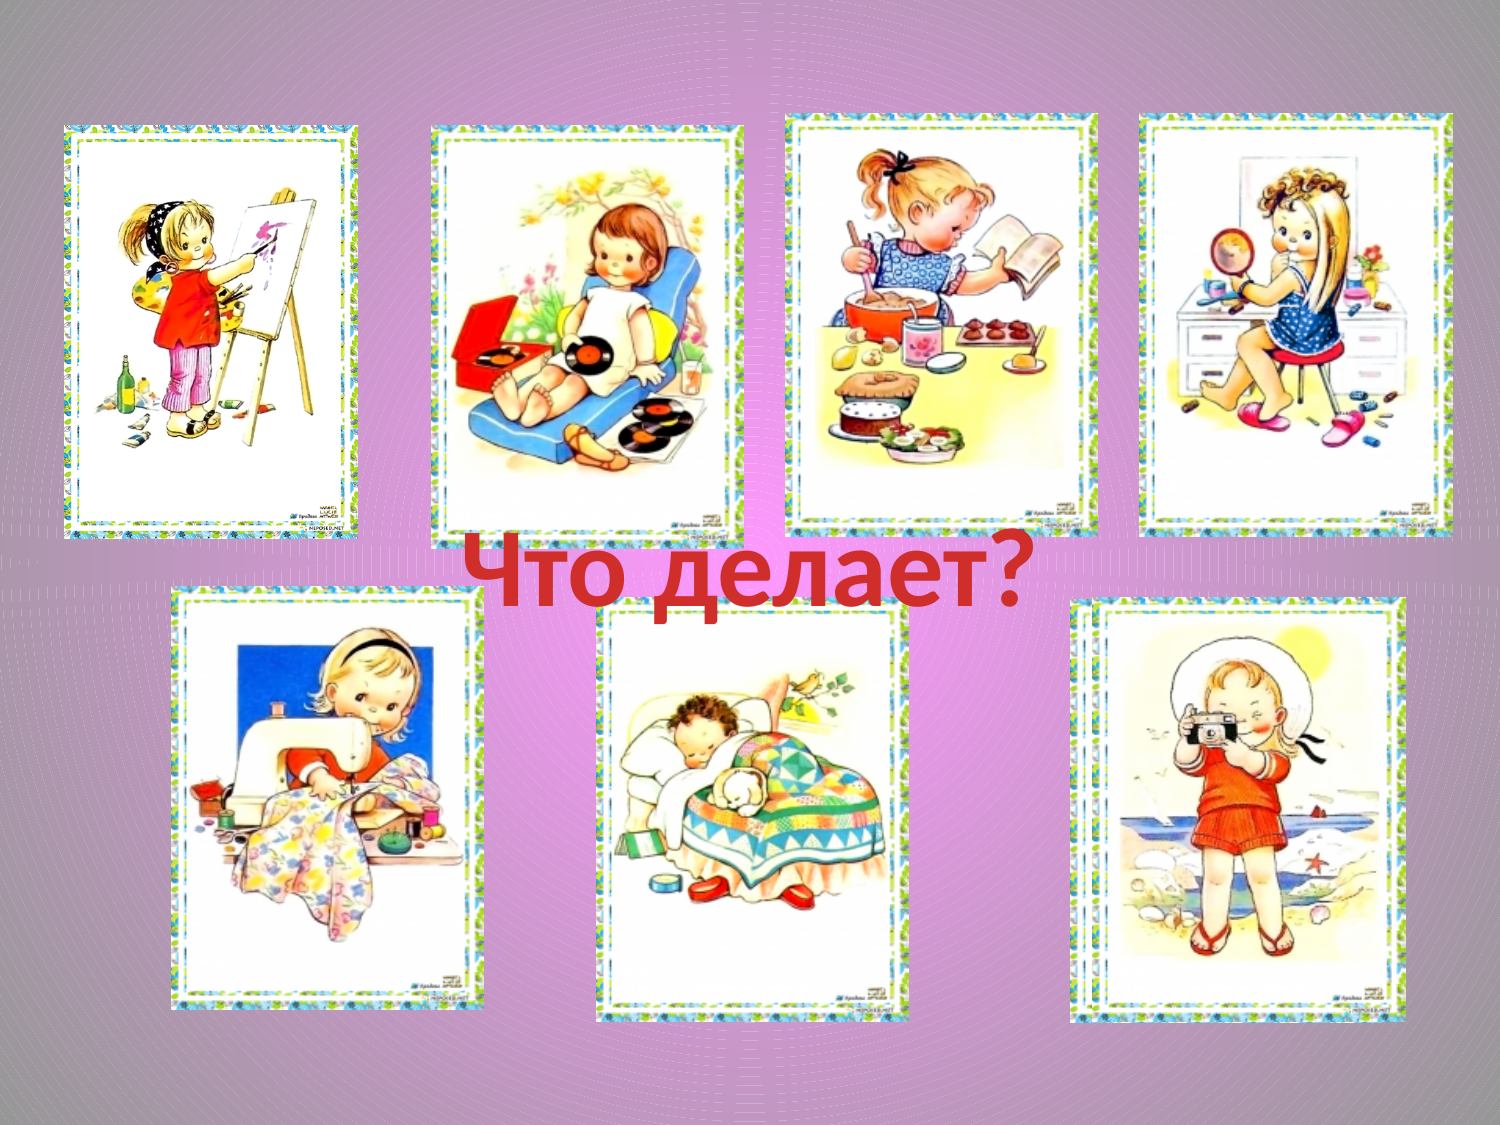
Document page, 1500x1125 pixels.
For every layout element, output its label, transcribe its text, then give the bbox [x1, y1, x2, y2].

picture [430, 125, 744, 550]
picture [170, 585, 484, 1010]
picture [64, 125, 358, 540]
text_box Что делает? [445, 486, 1055, 637]
picture [785, 113, 1099, 538]
picture [1139, 113, 1453, 538]
picture [596, 597, 910, 1022]
picture [1069, 597, 1406, 1023]
